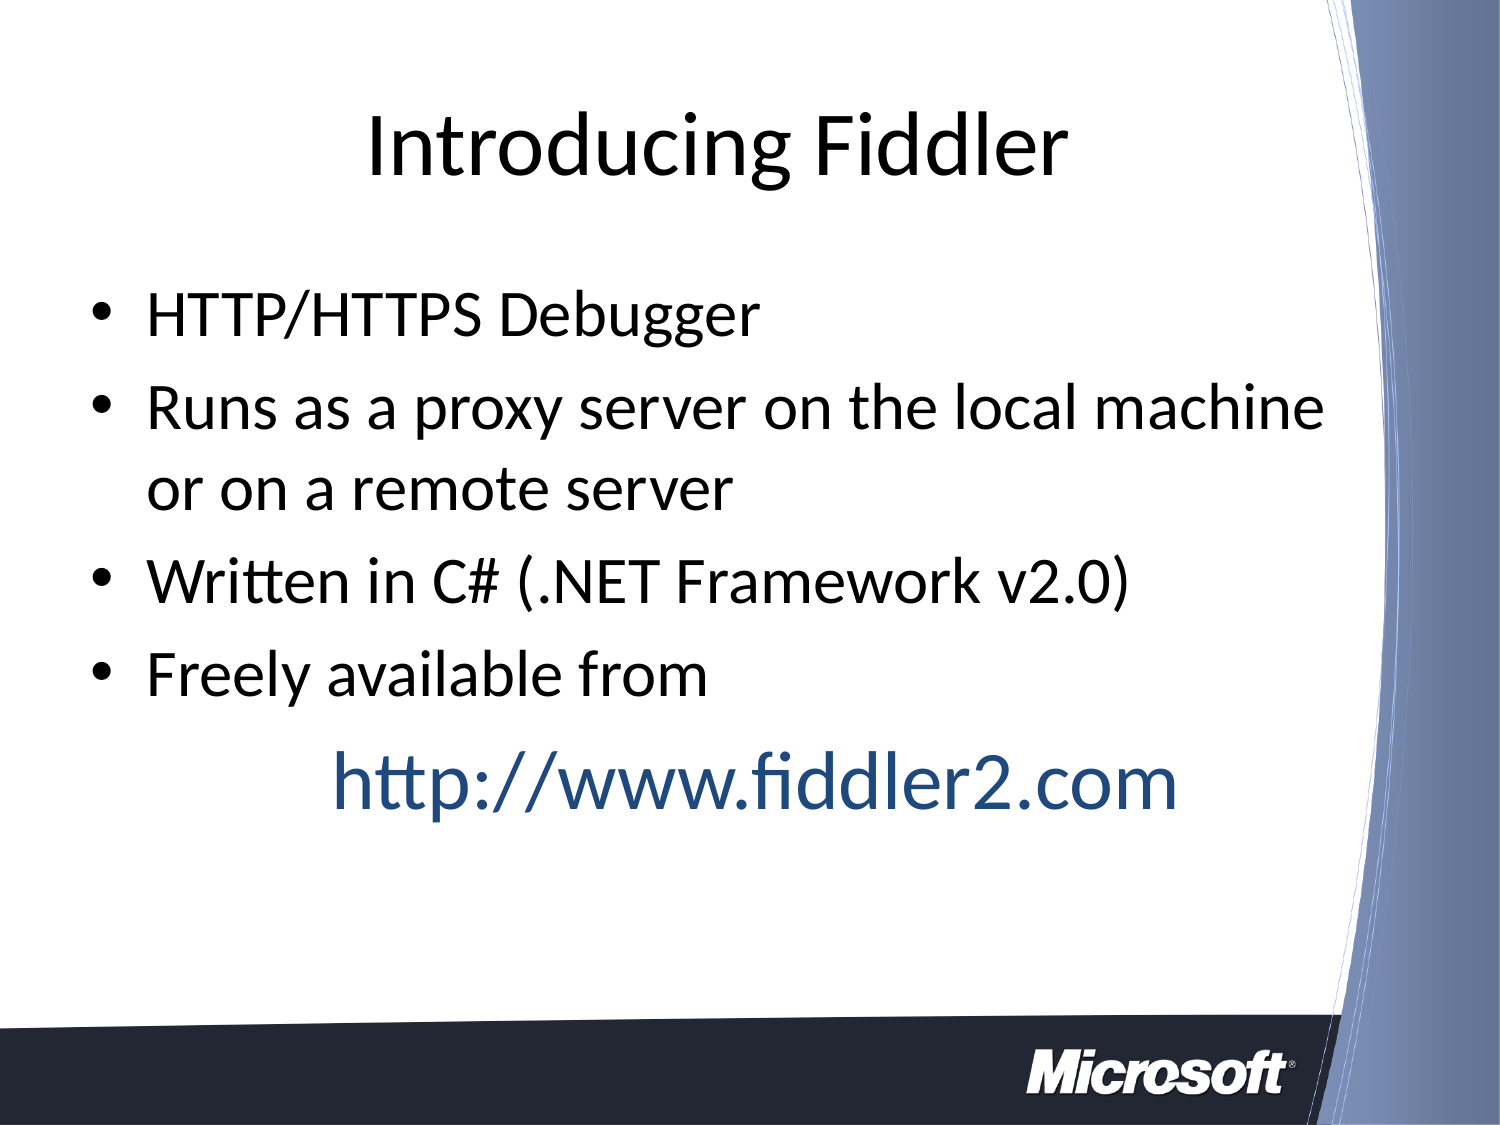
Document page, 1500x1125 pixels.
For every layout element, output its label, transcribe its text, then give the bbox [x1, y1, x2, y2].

picture [1025, 1049, 1298, 1097]
list HTTP/HTTPS Debugger Runs as a proxy server on the local machine or on a remote server Written in C# (.NET Framework v2.0) Freely available from http://www.fiddler2.com [75, 262, 1363, 1005]
title Introducing Fiddler [75, 45, 1363, 233]
